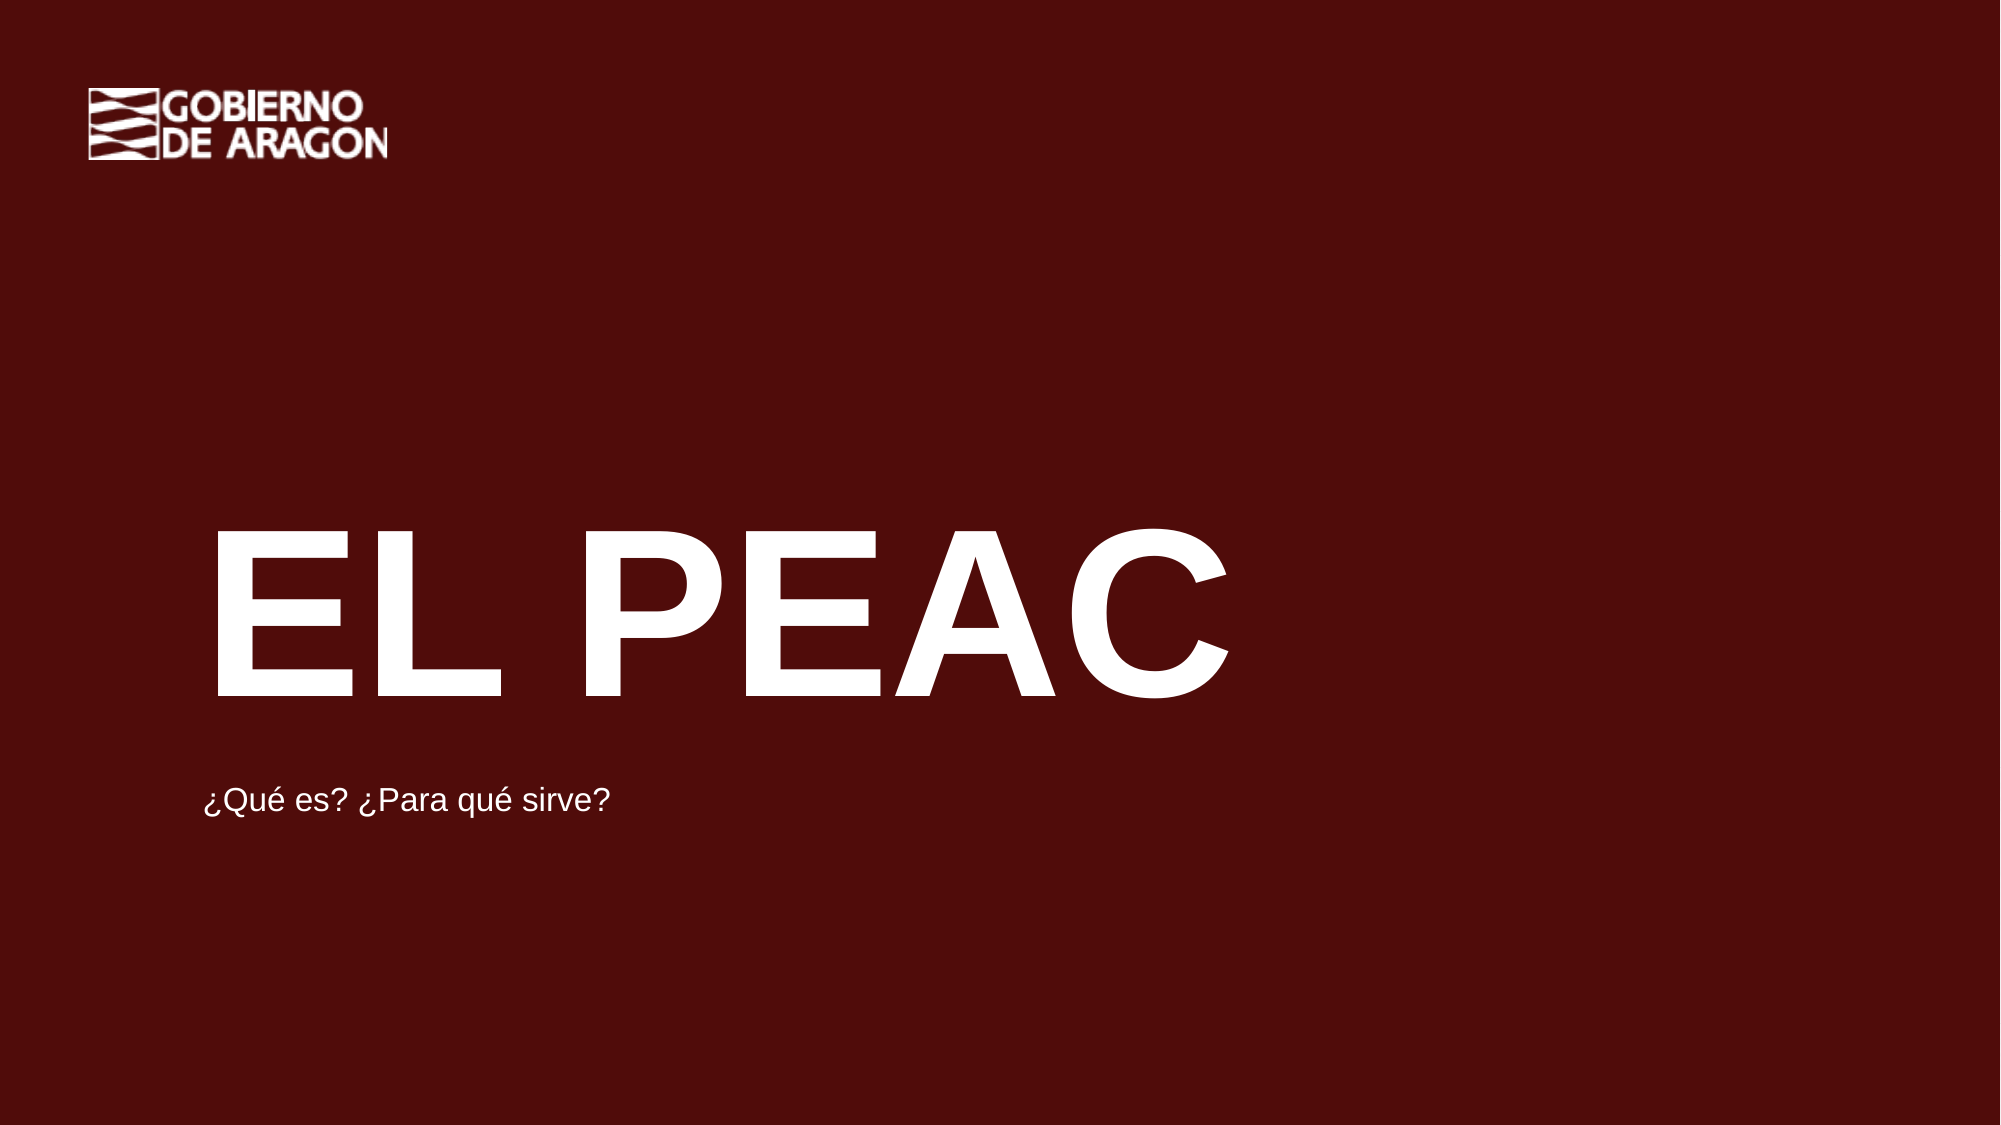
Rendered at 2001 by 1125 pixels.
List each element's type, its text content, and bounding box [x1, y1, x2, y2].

title EL PEAC [202, 308, 1798, 749]
list ¿Qué es? ¿Para qué sirve? [202, 782, 1798, 819]
